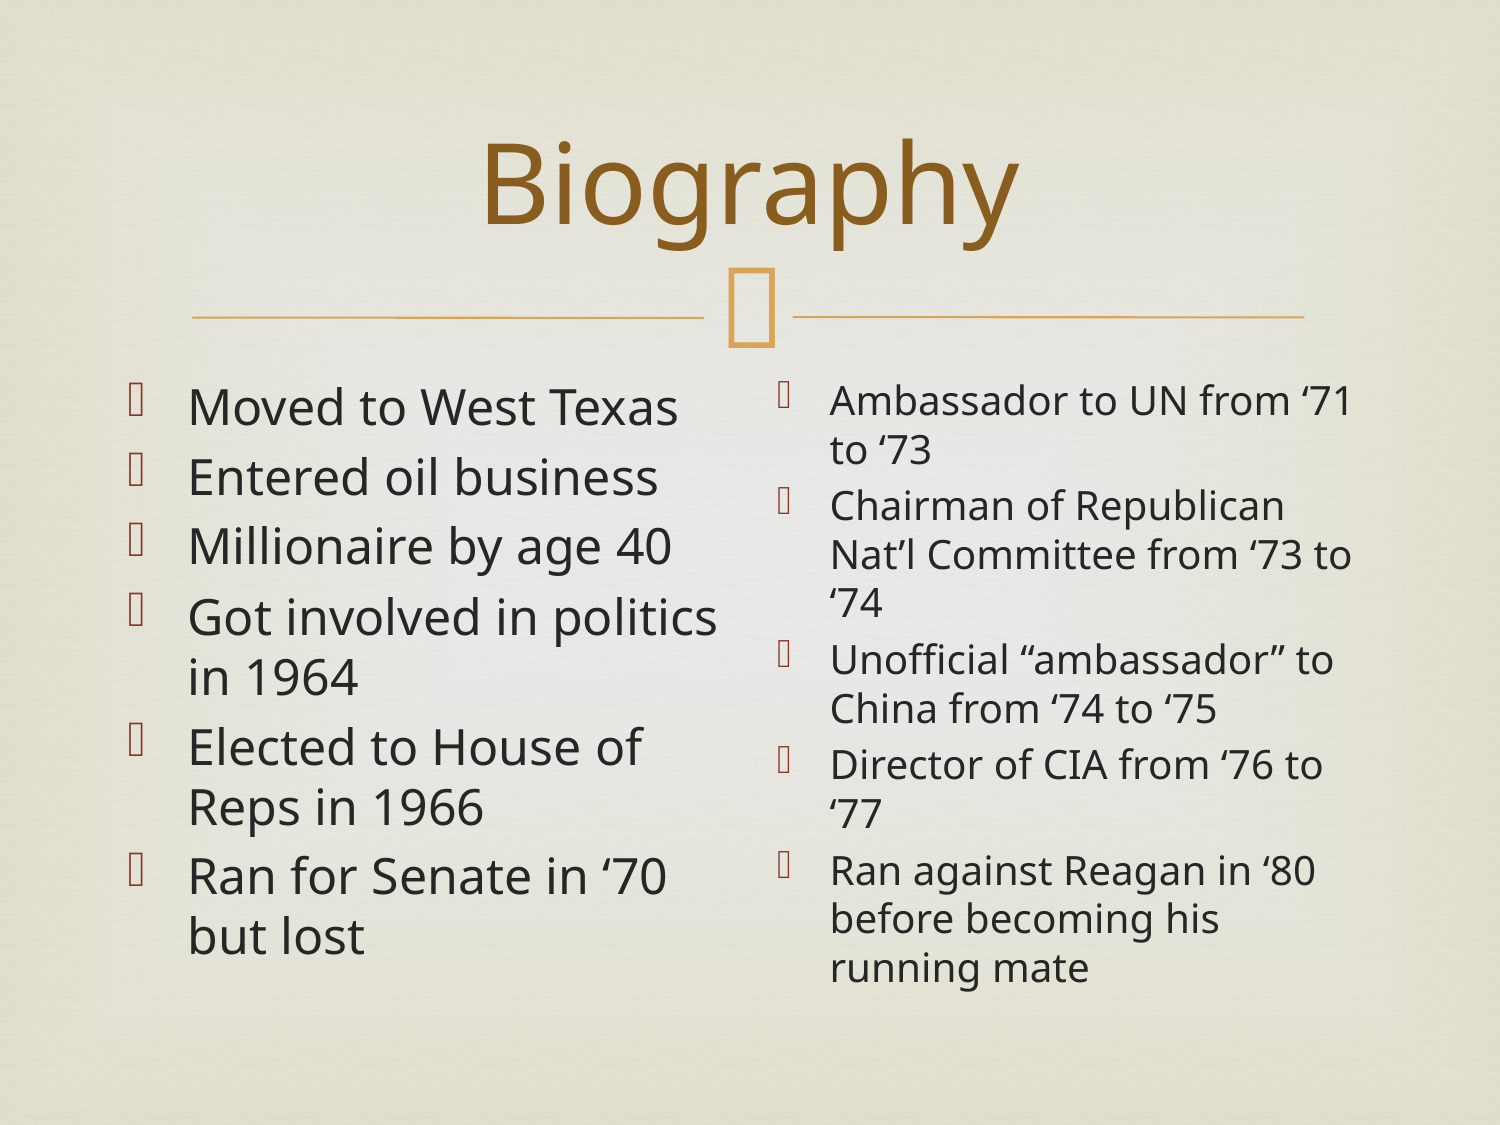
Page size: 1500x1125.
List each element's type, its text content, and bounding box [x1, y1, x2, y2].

title Biography [112, 93, 1386, 267]
list Ambassador to UN from ‘71 to ‘73 Chairman of Republican Nat’l Committee from ‘73 to ‘74 Unofficial “ambassador” to China from ‘74 to ‘75 Director of CIA from ‘76 to ‘77 Ran against Reagan in ‘80 before becoming his running mate [761, 367, 1386, 1004]
list Moved to West Texas Entered oil business Millionaire by age 40 Got involved in politics in 1964 Elected to House of Reps in 1966 Ran for Senate in ‘70 but lost [112, 367, 737, 1004]
